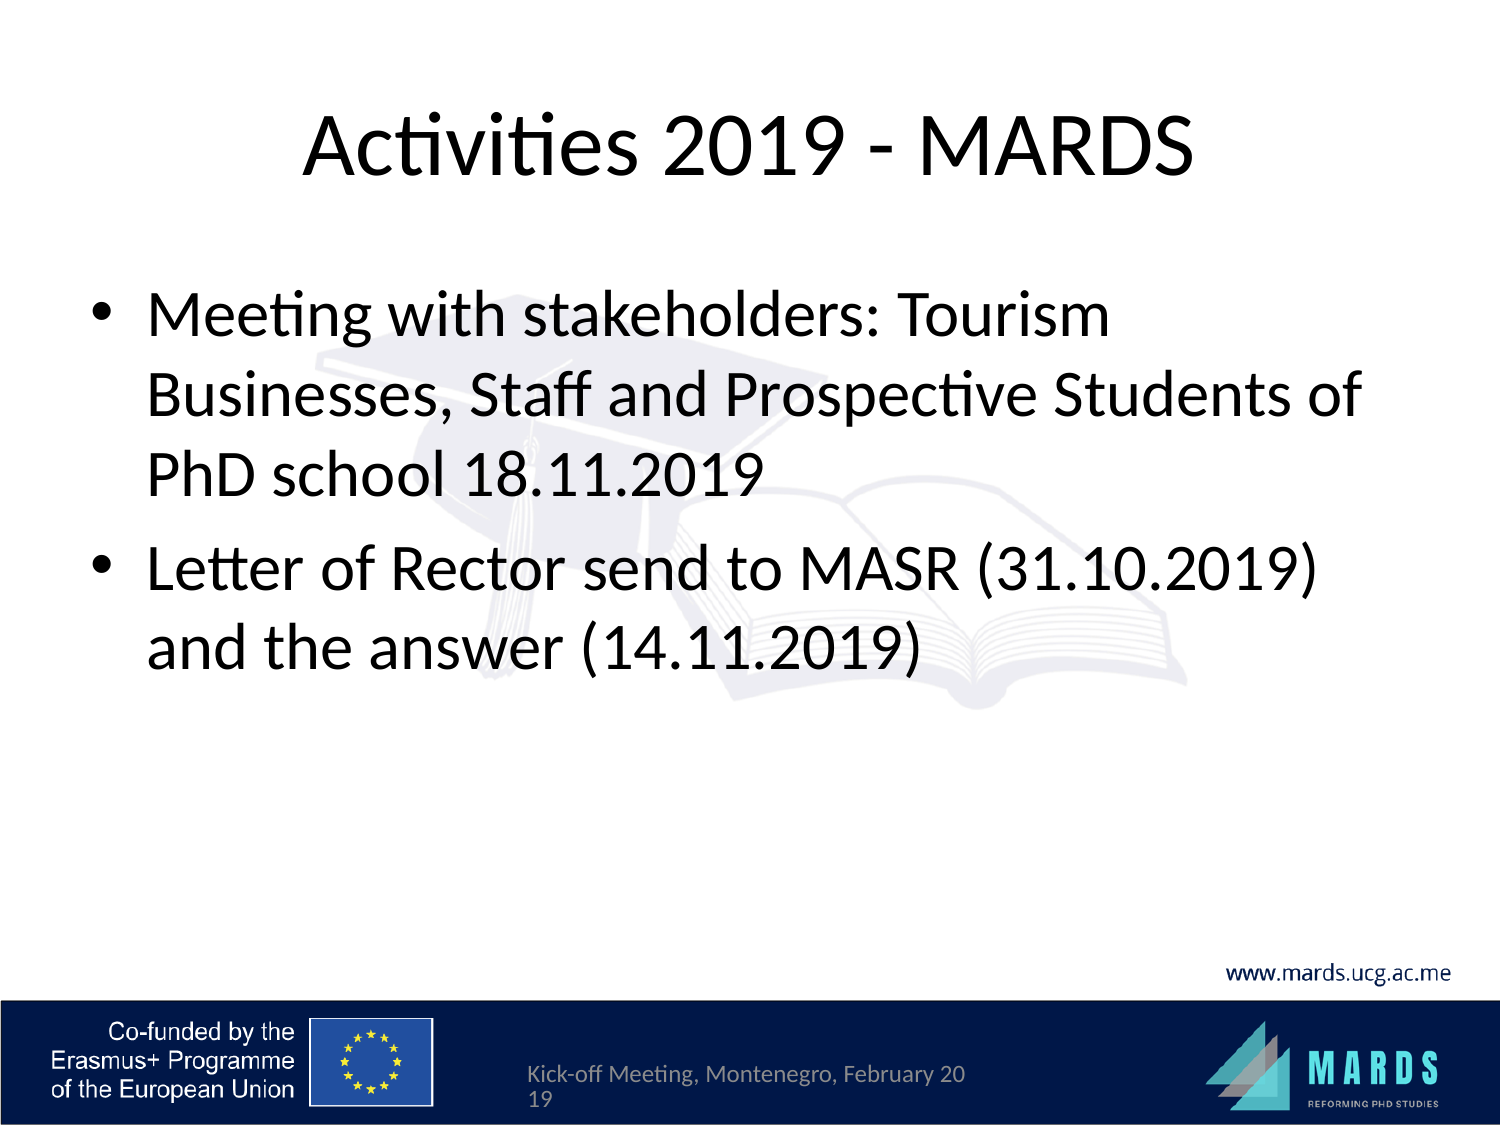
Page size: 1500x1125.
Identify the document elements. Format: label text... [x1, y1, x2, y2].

footer Kick-off Meeting, Montenegro, February 2019 [512, 1042, 988, 1103]
list Meeting with stakeholders: Tourism Businesses, Staff and Prospective Students of PhD school 18.11.2019 Letter of Rector send to MASR (31.10.2019) and the answer (14.11.2019) [75, 262, 1425, 1005]
picture [0, 0, 1500, 1125]
title Activities 2019 - MARDS [75, 45, 1425, 233]
